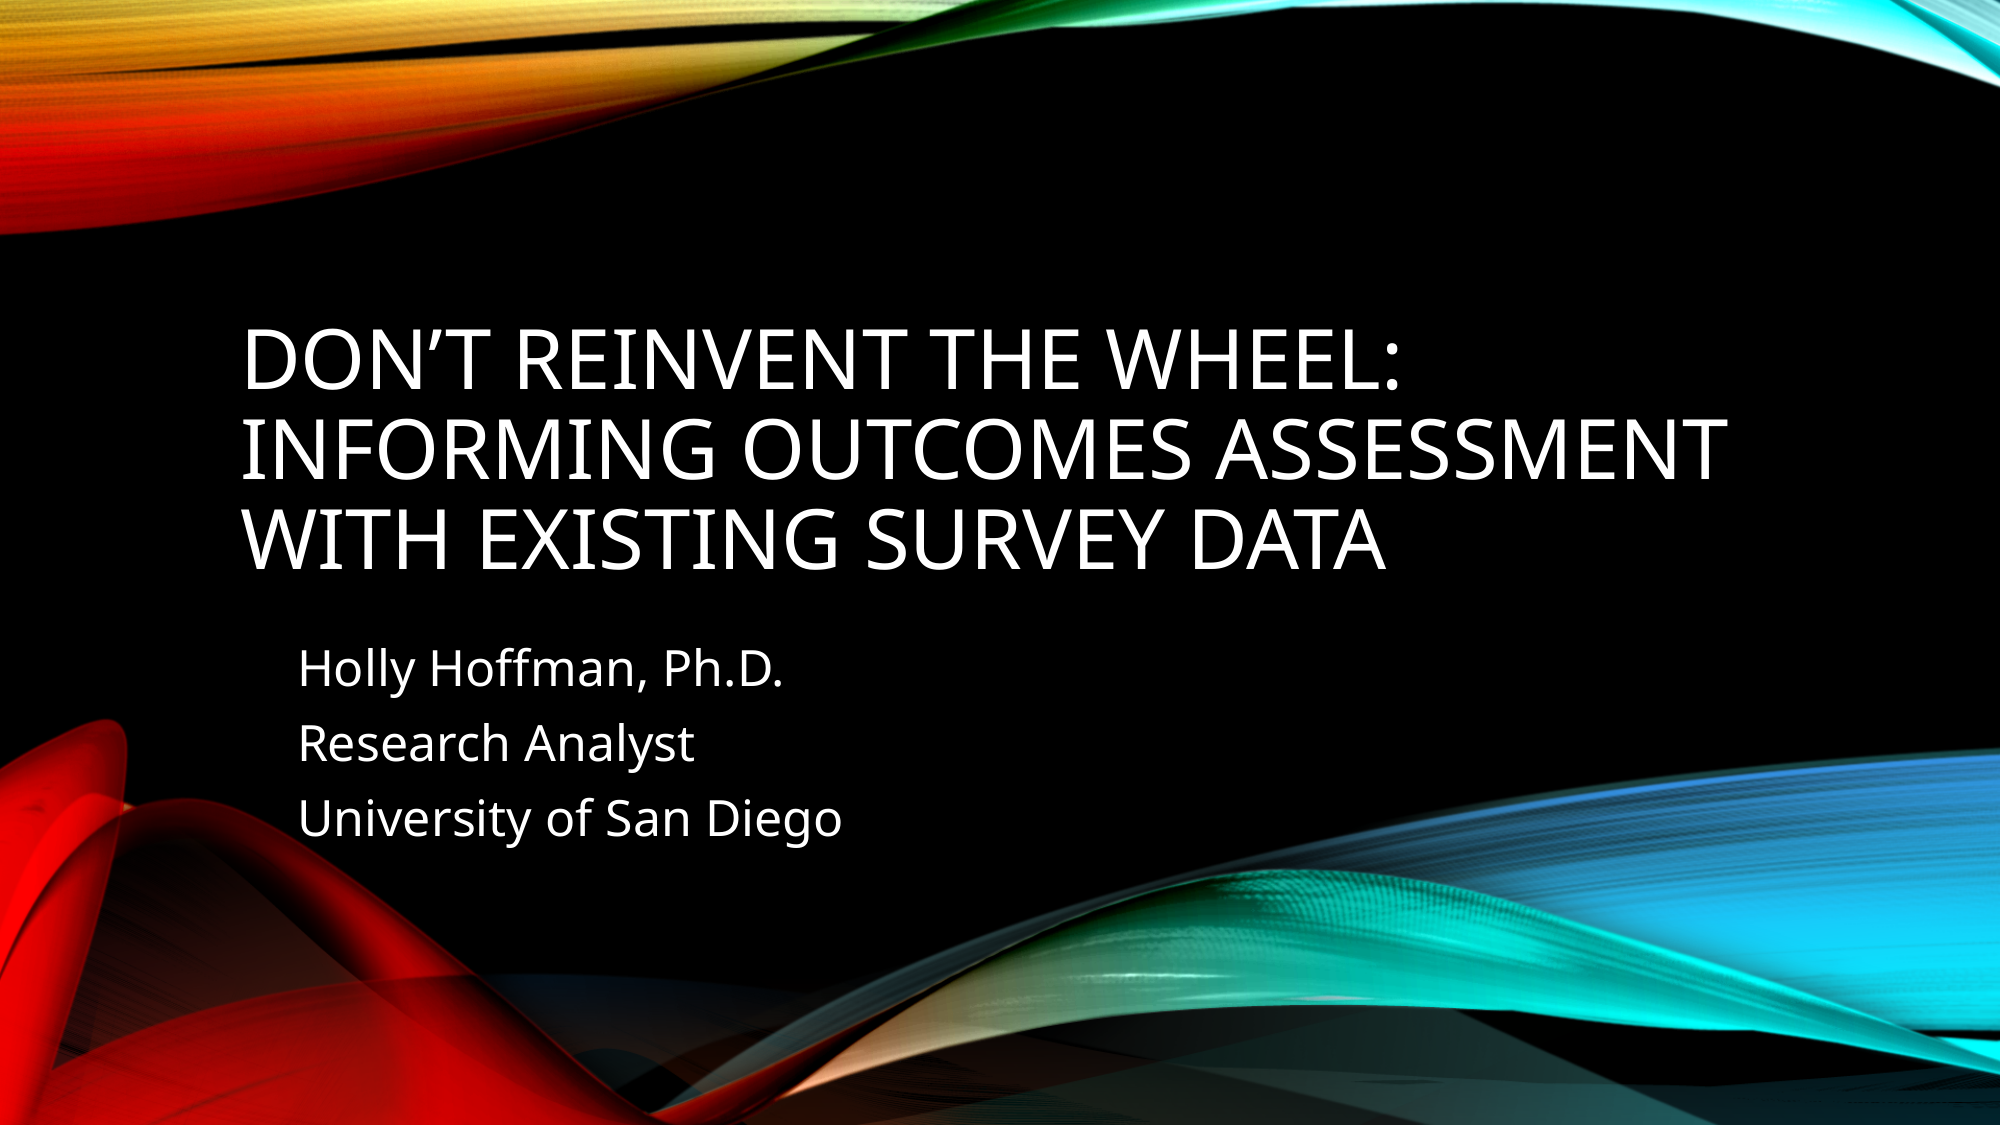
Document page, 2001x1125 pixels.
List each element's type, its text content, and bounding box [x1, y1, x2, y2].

picture [0, 717, 2000, 1125]
subtitle Holly Hoffman, Ph.D. Research Analyst University of San Diego [282, 636, 1833, 864]
title Don’t Reinvent the Wheel: Informing Outcomes Assessment with Existing Survey Data [225, 295, 1775, 596]
picture [0, 0, 2000, 237]
